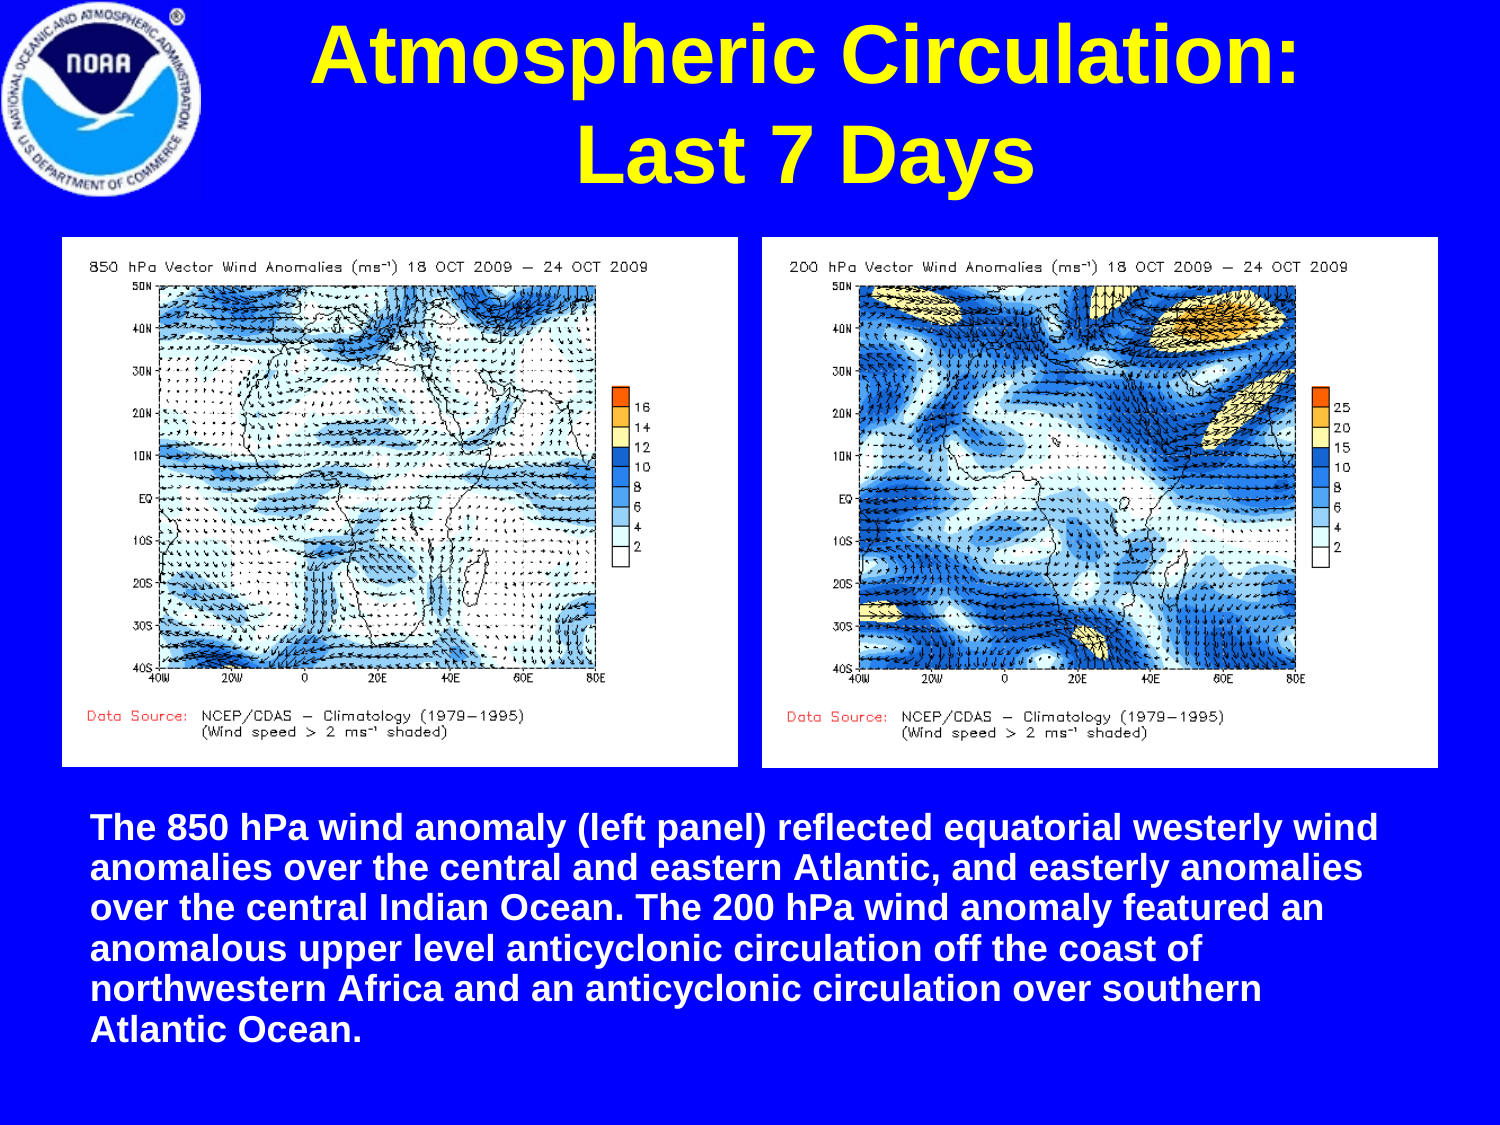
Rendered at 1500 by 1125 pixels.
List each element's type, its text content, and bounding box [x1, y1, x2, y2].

text_box The 850 hPa wind anomaly (left panel) reflected equatorial westerly wind anomalies over the central and eastern Atlantic, and easterly anomalies over the central Indian Ocean. The 200 hPa wind anomaly featured an anomalous upper level anticyclonic circulation off the coast of northwestern Africa and an anticyclonic circulation over southern Atlantic Ocean. [74, 799, 1413, 1058]
picture [0, 0, 200, 200]
title Atmospheric Circulation: Last 7 Days [174, 24, 1438, 175]
picture [762, 237, 1438, 768]
picture [62, 237, 738, 767]
